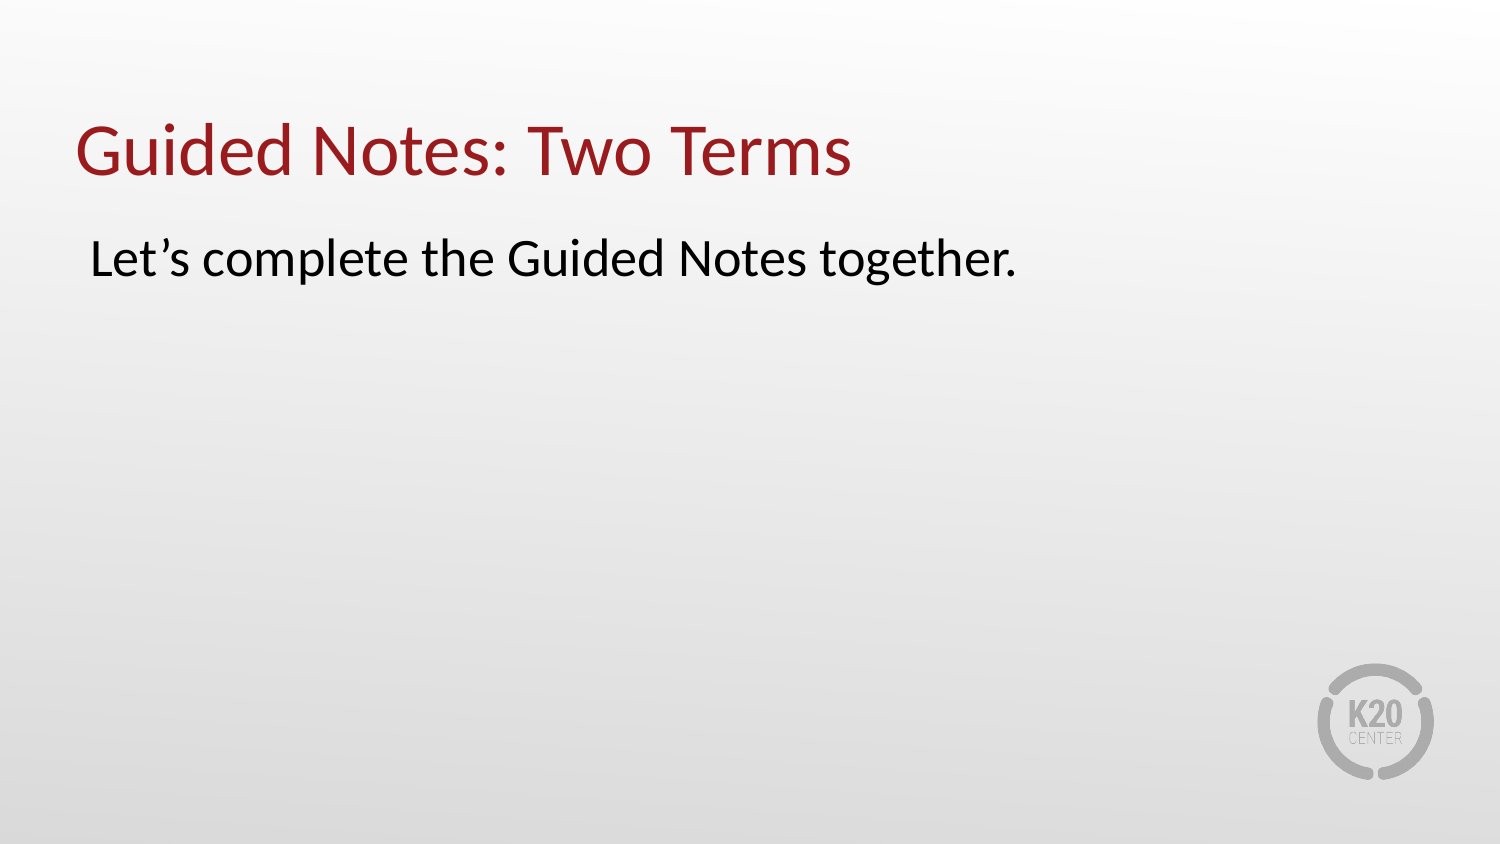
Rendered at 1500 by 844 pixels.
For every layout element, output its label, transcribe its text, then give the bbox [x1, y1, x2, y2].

title Guided Notes: Two Terms [75, 50, 1425, 191]
list Let’s complete the Guided Notes together. [75, 214, 1425, 779]
